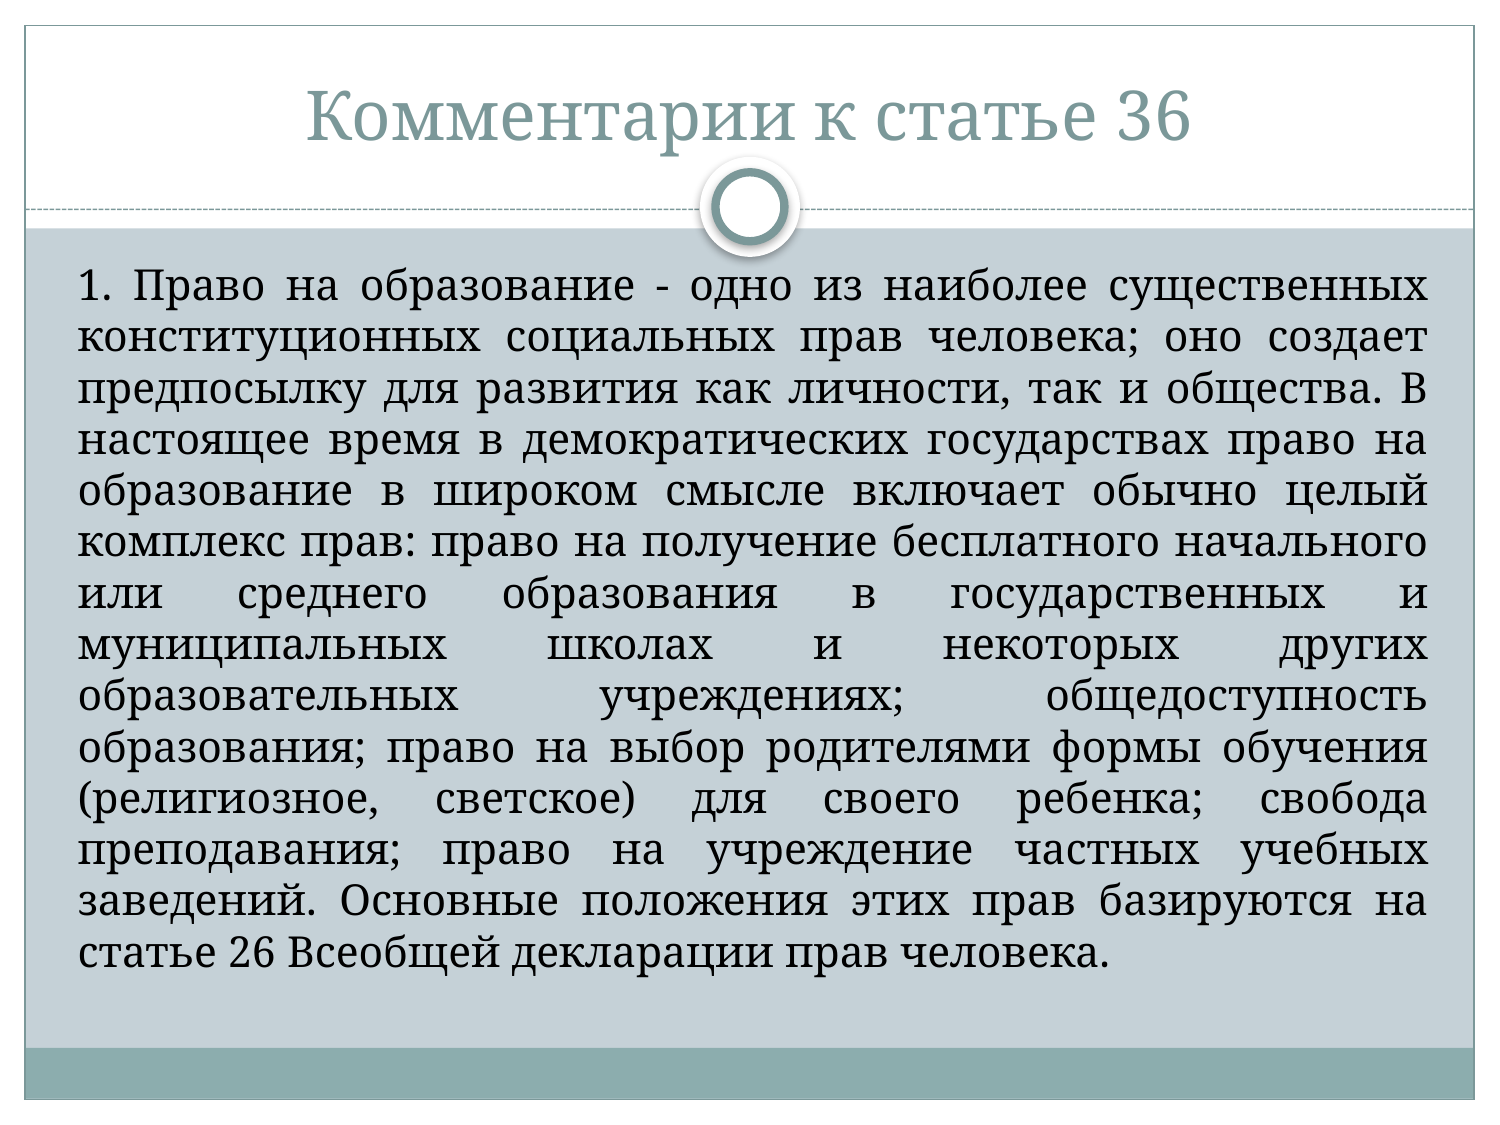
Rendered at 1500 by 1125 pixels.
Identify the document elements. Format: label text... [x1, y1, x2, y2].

title Комментарии к статье 36 [49, 37, 1450, 162]
list 1. Право на образование - одно из наиболее существенных конституционных социальных прав человека; оно создает предпосылку для развития как личности, так и общества. В настоящее время в демократических государствах право на образование в широком смысле включает обычно целый комплекс прав: право на получение бесплатного начального или среднего образования в государственных и муниципальных школах и некоторых других образовательных учреждениях; общедоступность образования; право на выбор родителями формы обучения (религиозное, светское) для своего ребенка; свобода преподавания; право на учреждение частных учебных заведений. Основные положения этих прав базируются на статье 26 Всеобщей декларации прав человека. [49, 250, 1445, 1001]
